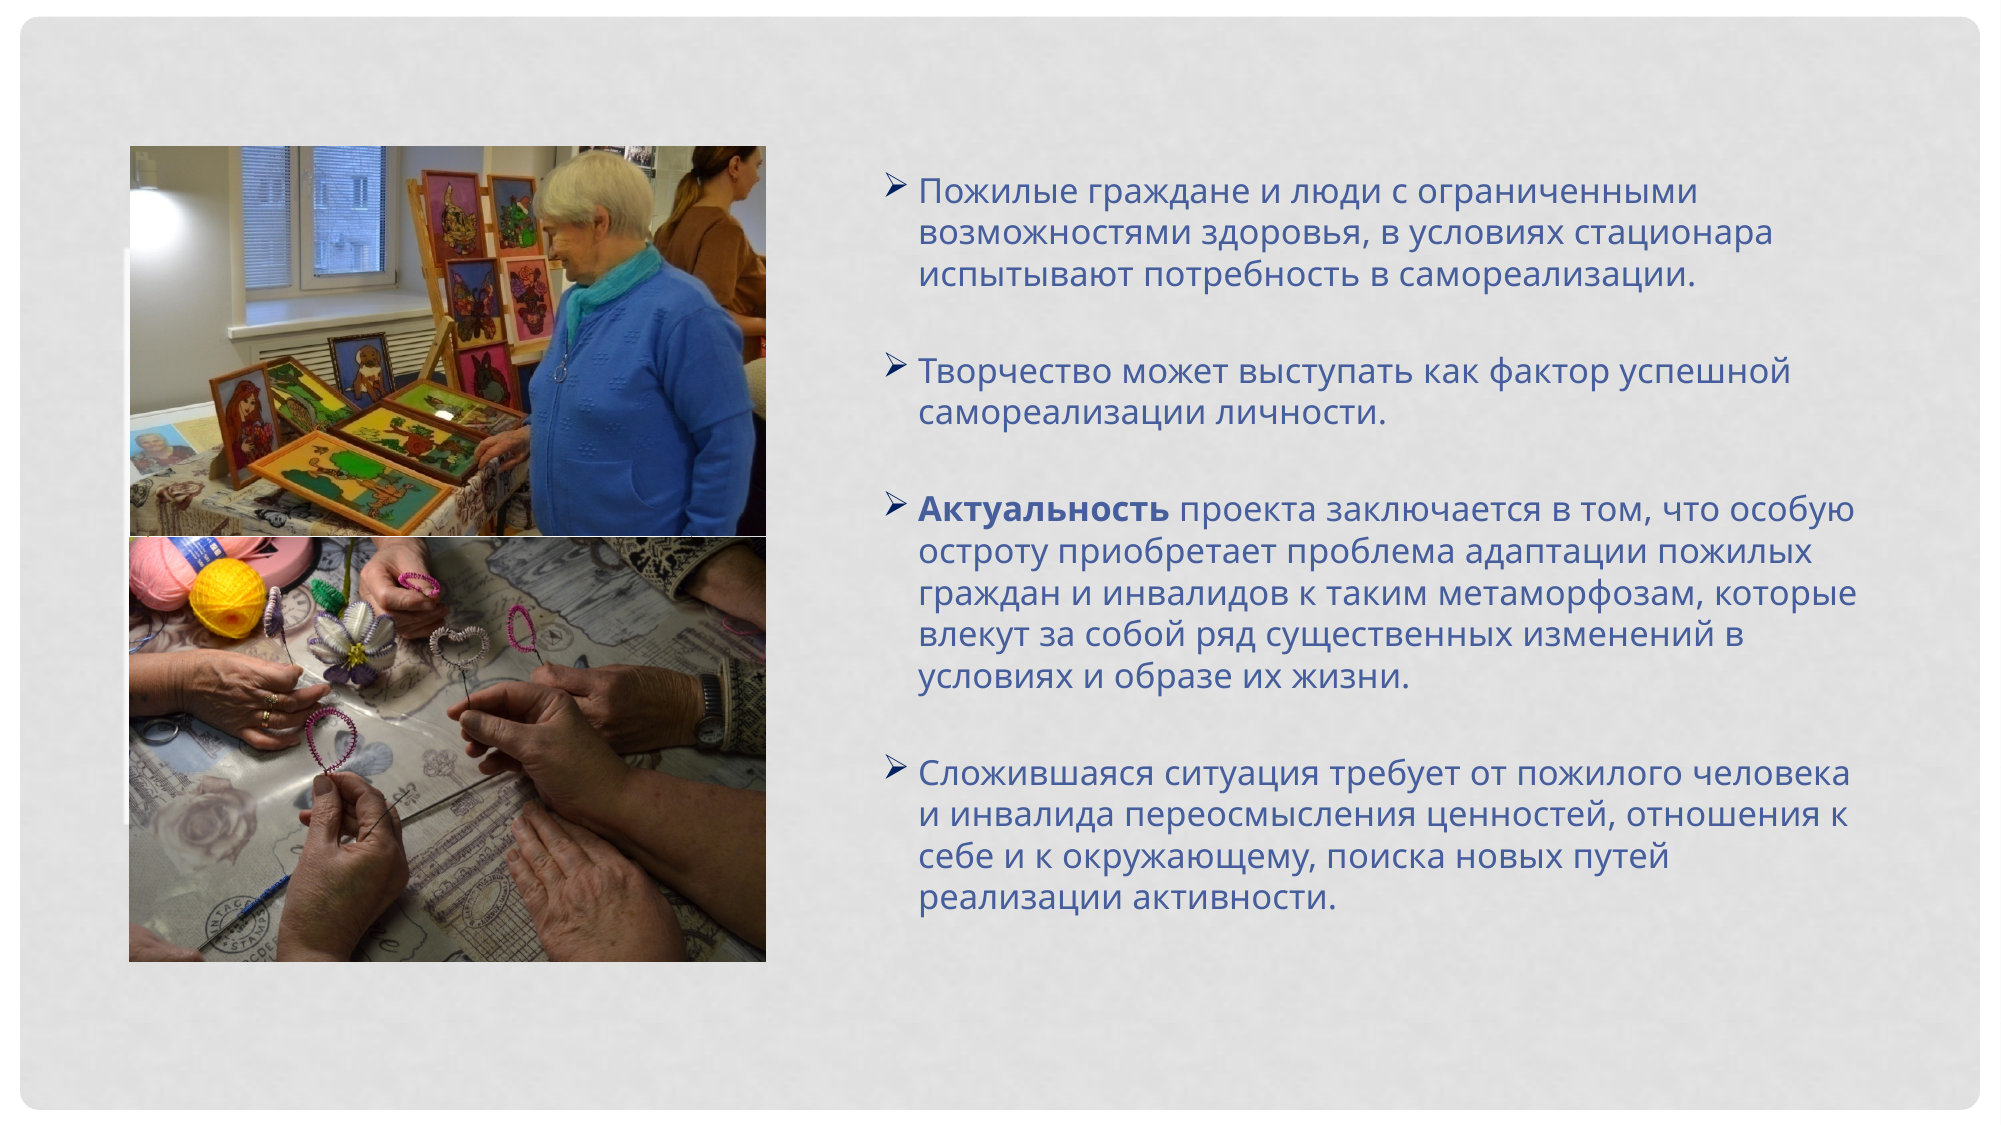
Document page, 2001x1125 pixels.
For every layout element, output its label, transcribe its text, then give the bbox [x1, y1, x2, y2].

list Пожилые граждане и люди с ограниченными возможностями здоровья, в условиях стационара испытывают потребность в самореализации. Творчество может выступать как фактор успешной самореализации личности. Актуальность проекта заключается в том, что особую остроту приобретает проблема адаптации пожилых граждан и инвалидов к таким метаморфозам, которые влекут за собой ряд существенных изменений в условиях и образе их жизни. Сложившаяся ситуация требует от пожилого человека и инвалида переосмысления ценностей, отношения к себе и к окружающему, поиска новых путей реализации активности. [849, 112, 1880, 962]
picture [129, 146, 766, 536]
picture [128, 537, 766, 962]
